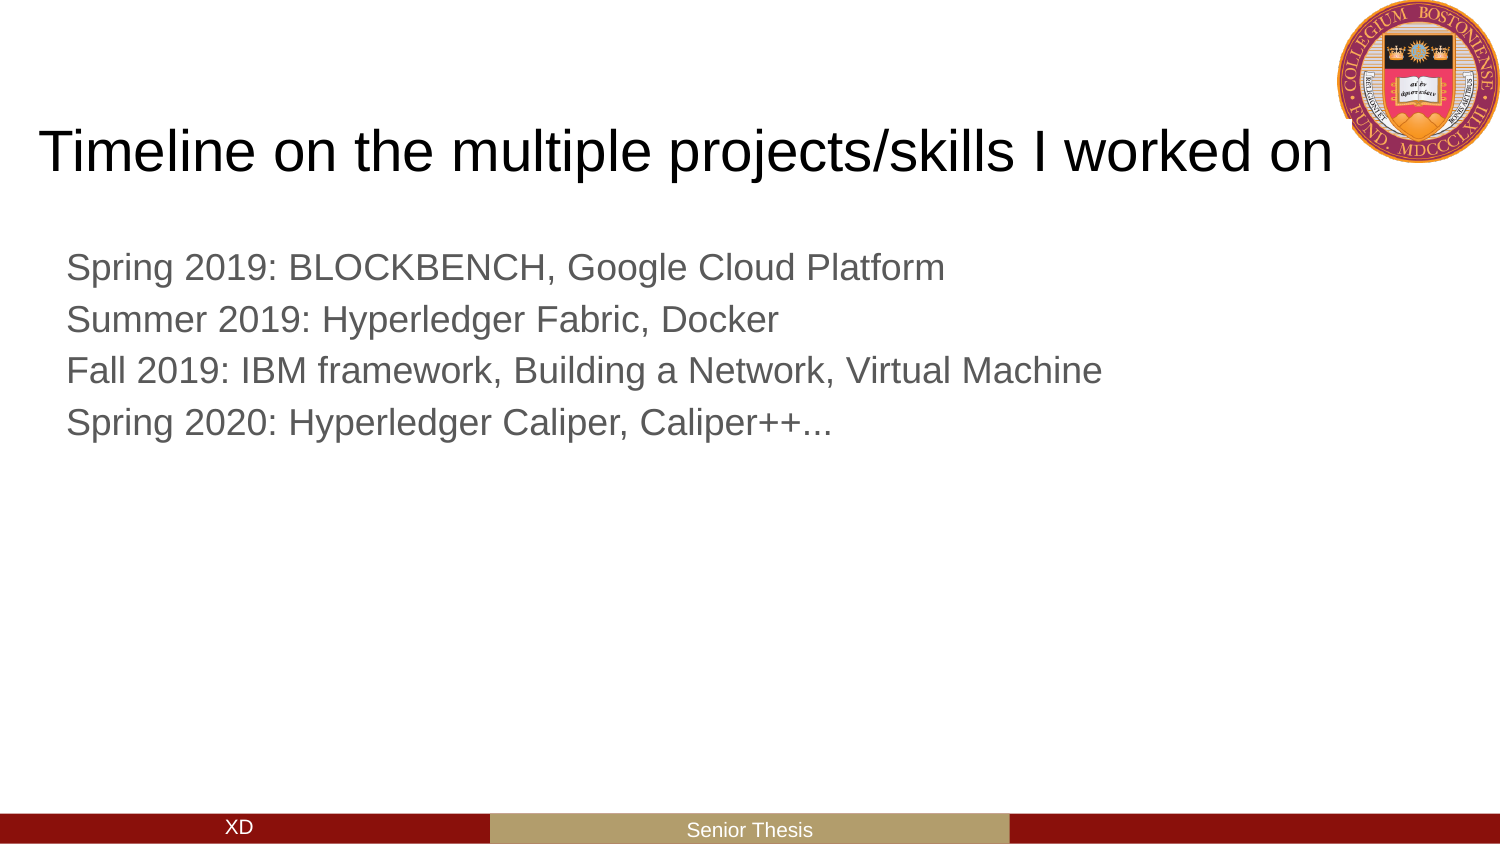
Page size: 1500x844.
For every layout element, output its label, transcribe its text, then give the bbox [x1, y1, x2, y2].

picture [1337, 0, 1500, 163]
list Spring 2019: BLOCKBENCH, Google Cloud Platform Summer 2019: Hyperledger Fabric, Docker Fall 2019: IBM framework, Building a Network, Virtual Machine Spring 2020: Hyperledger Caliper, Caliper++... [51, 176, 1449, 737]
title Timeline on the multiple projects/skills I worked on [23, 98, 1422, 193]
